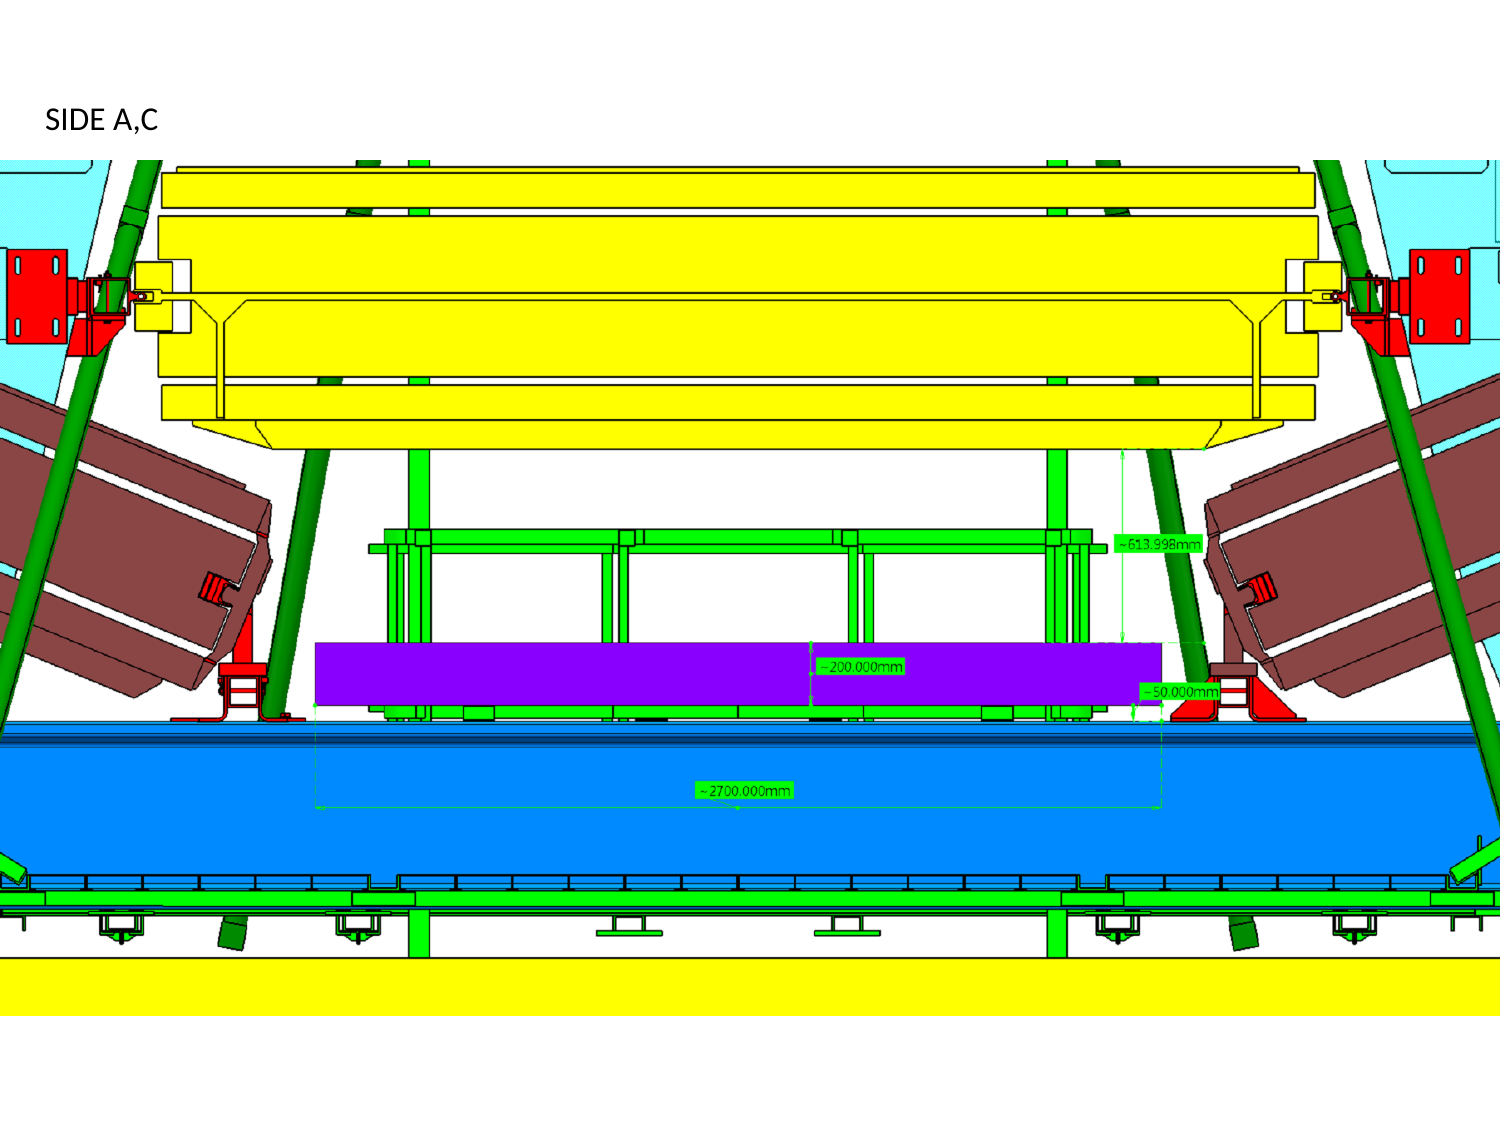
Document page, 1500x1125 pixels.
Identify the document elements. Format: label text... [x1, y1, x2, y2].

picture [0, 160, 1500, 1016]
text_box SIDE A,C [30, 89, 174, 145]
